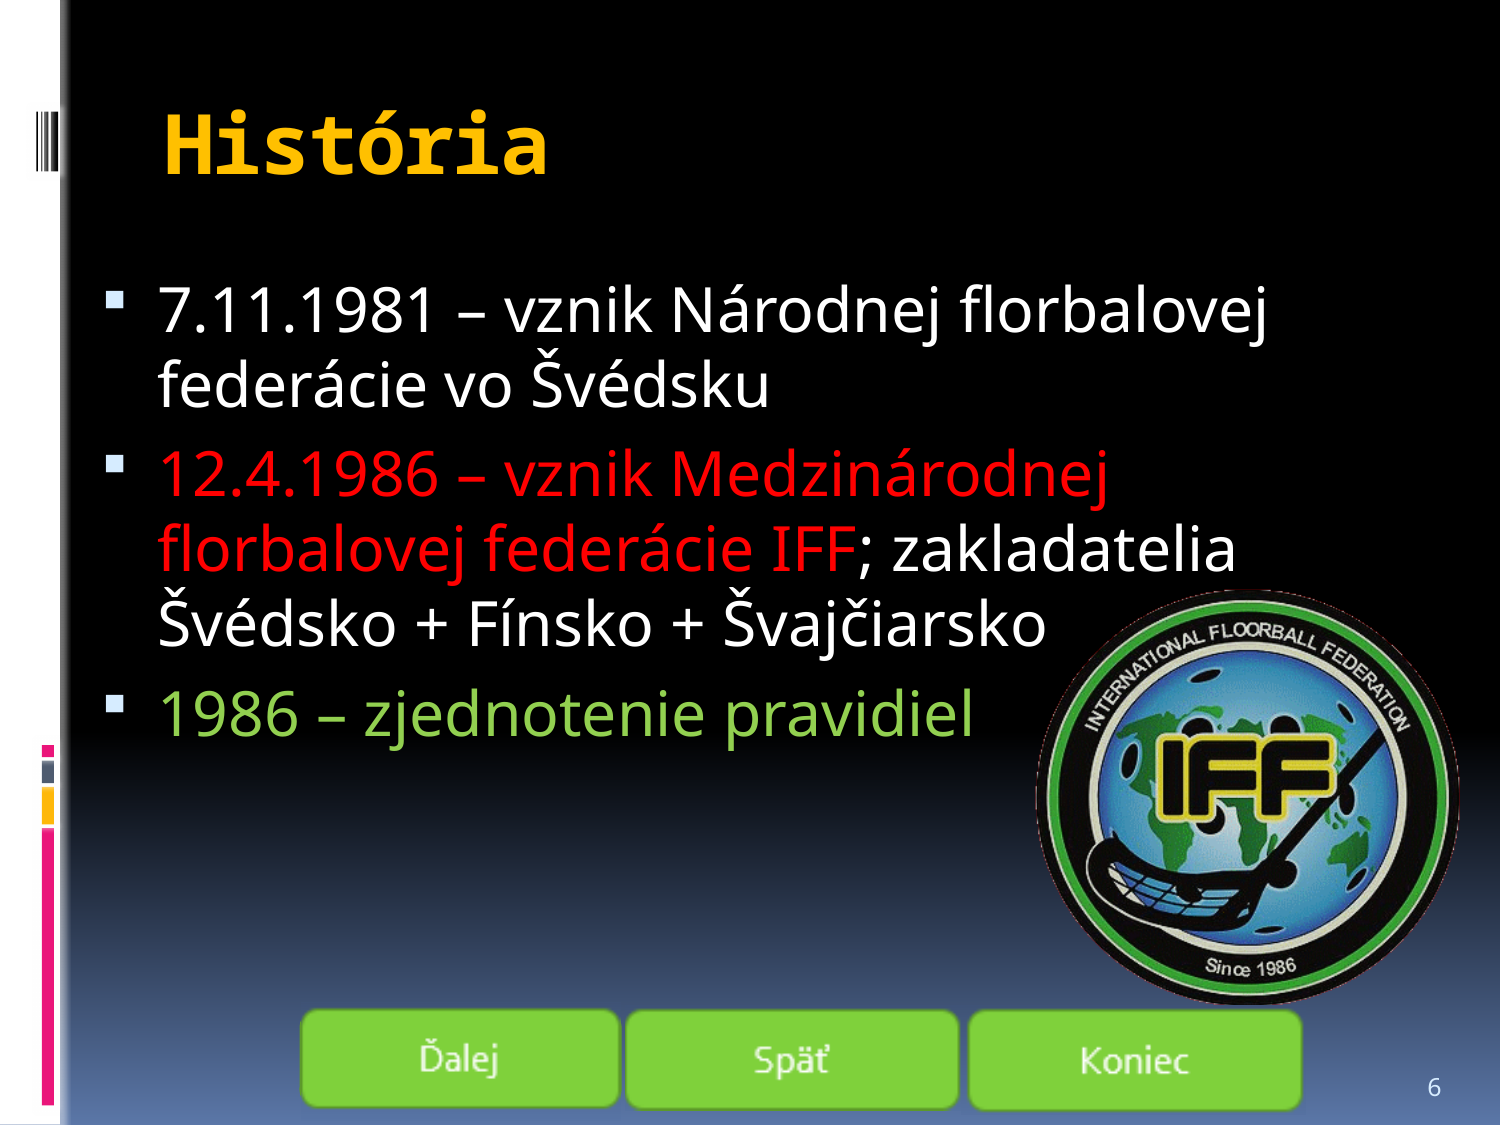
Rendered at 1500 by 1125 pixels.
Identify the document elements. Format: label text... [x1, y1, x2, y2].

picture [960, 1004, 1306, 1115]
picture [300, 1002, 621, 1122]
picture [1033, 585, 1466, 1011]
list 7.11.1981 – vznik Národnej florbalovej federácie vo Švédsku 12.4.1986 – vznik Medzinárodnej florbalovej federácie IFF; zakladatelia Švédsko + Fínsko + Švajčiarsko 1986 – zjednotenie pravidiel [75, 262, 1300, 799]
picture [625, 1004, 953, 1112]
title História [150, 83, 1425, 234]
slide_number 6 [1412, 1052, 1488, 1113]
